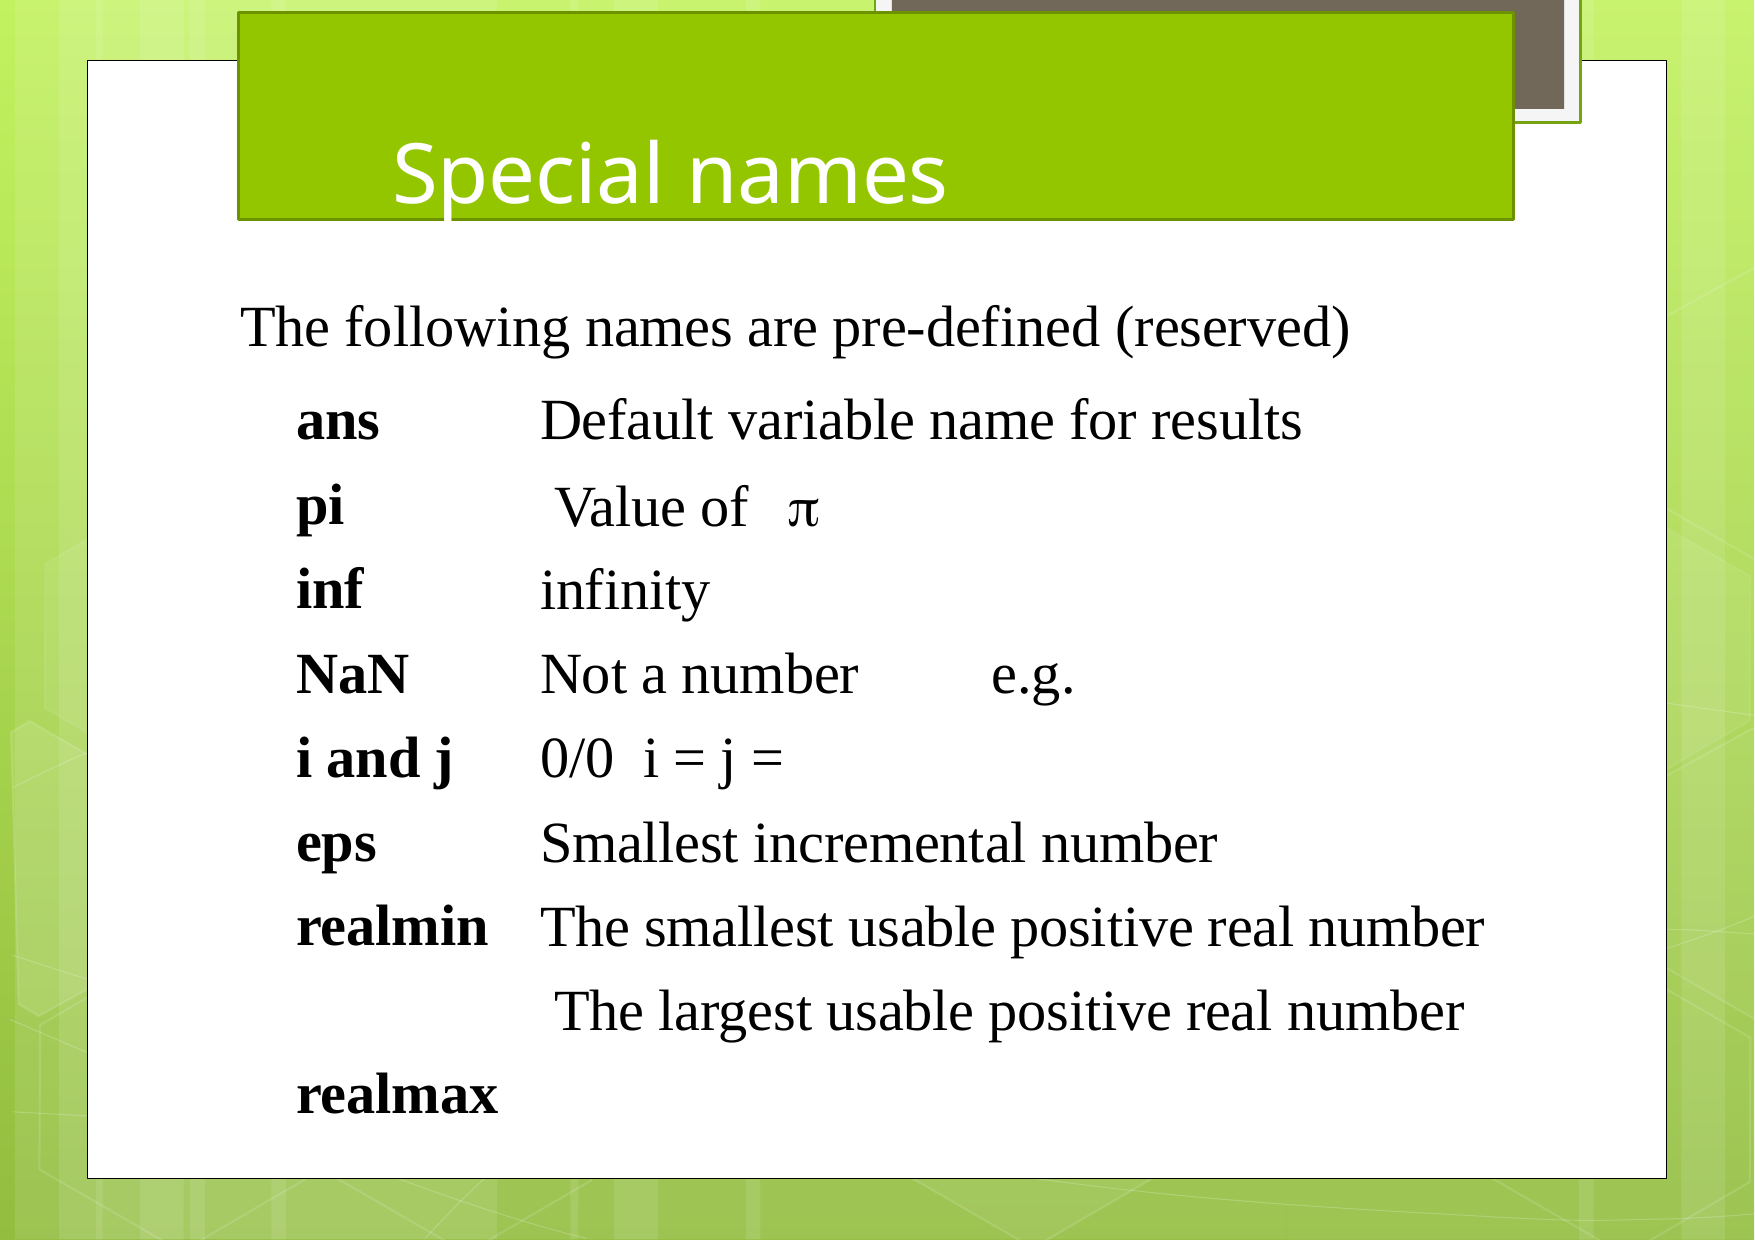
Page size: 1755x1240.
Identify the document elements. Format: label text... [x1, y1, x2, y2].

text_box Smallest incremental number The smallest usable positive real number The largest usable positive real number [537, 787, 1495, 1043]
text_box ans pi inf NaN i and j eps realmin realmax [294, 362, 503, 1126]
text_box The following names are pre-defined (reserved) [237, 285, 1358, 358]
text_box Default variable name for results Value of  infinity [537, 362, 1309, 621]
text_box Not a number e.g. 0/0 i = j = [537, 619, 1180, 787]
title Special names [237, 11, 1515, 221]
